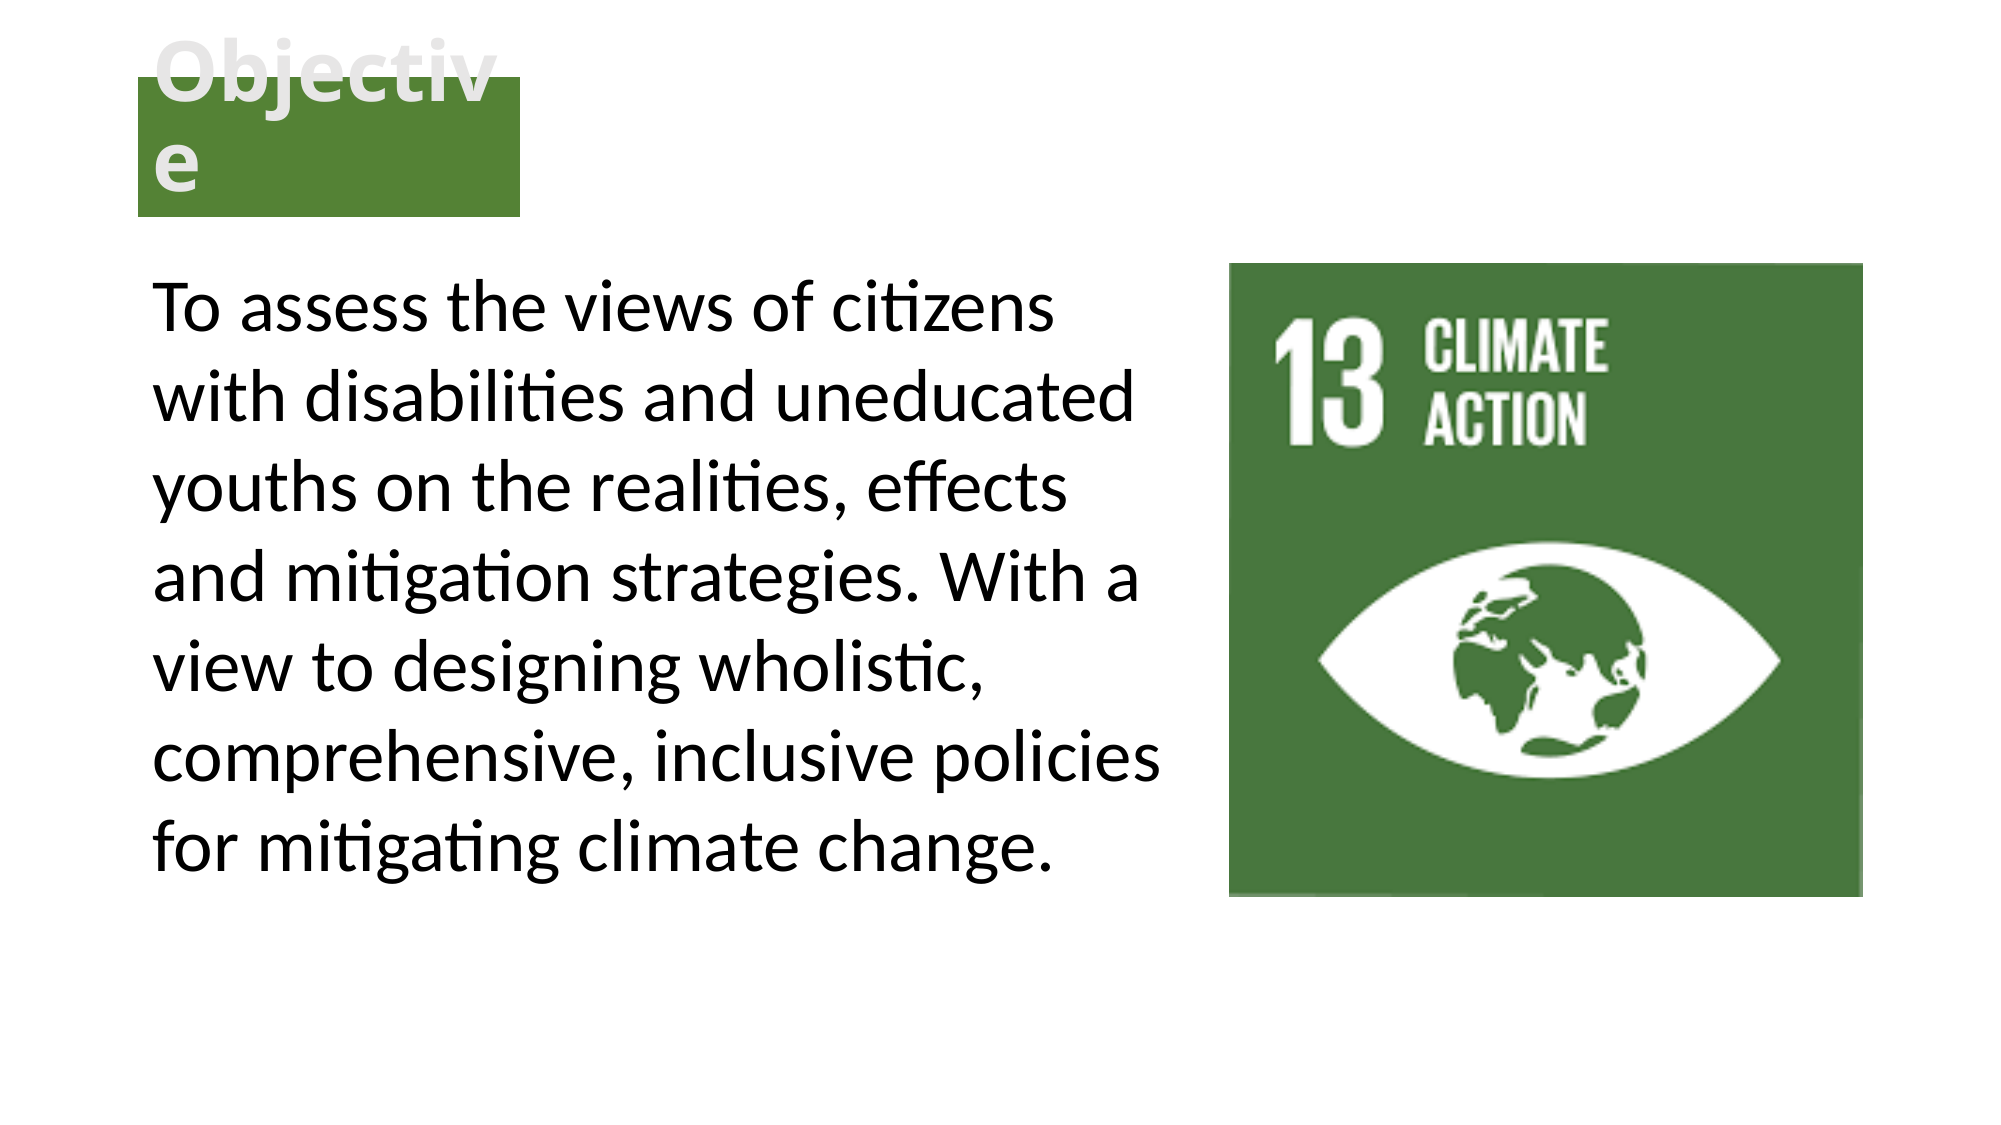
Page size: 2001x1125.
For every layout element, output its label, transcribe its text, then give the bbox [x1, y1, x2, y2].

title Objective [137, 76, 521, 218]
list To assess the views of citizens with disabilities and uneducated youths on the realities, effects and mitigation strategies. With a view to designing wholistic, comprehensive, inclusive policies for mitigating climate change. [137, 248, 1185, 995]
picture [1229, 263, 1863, 897]
